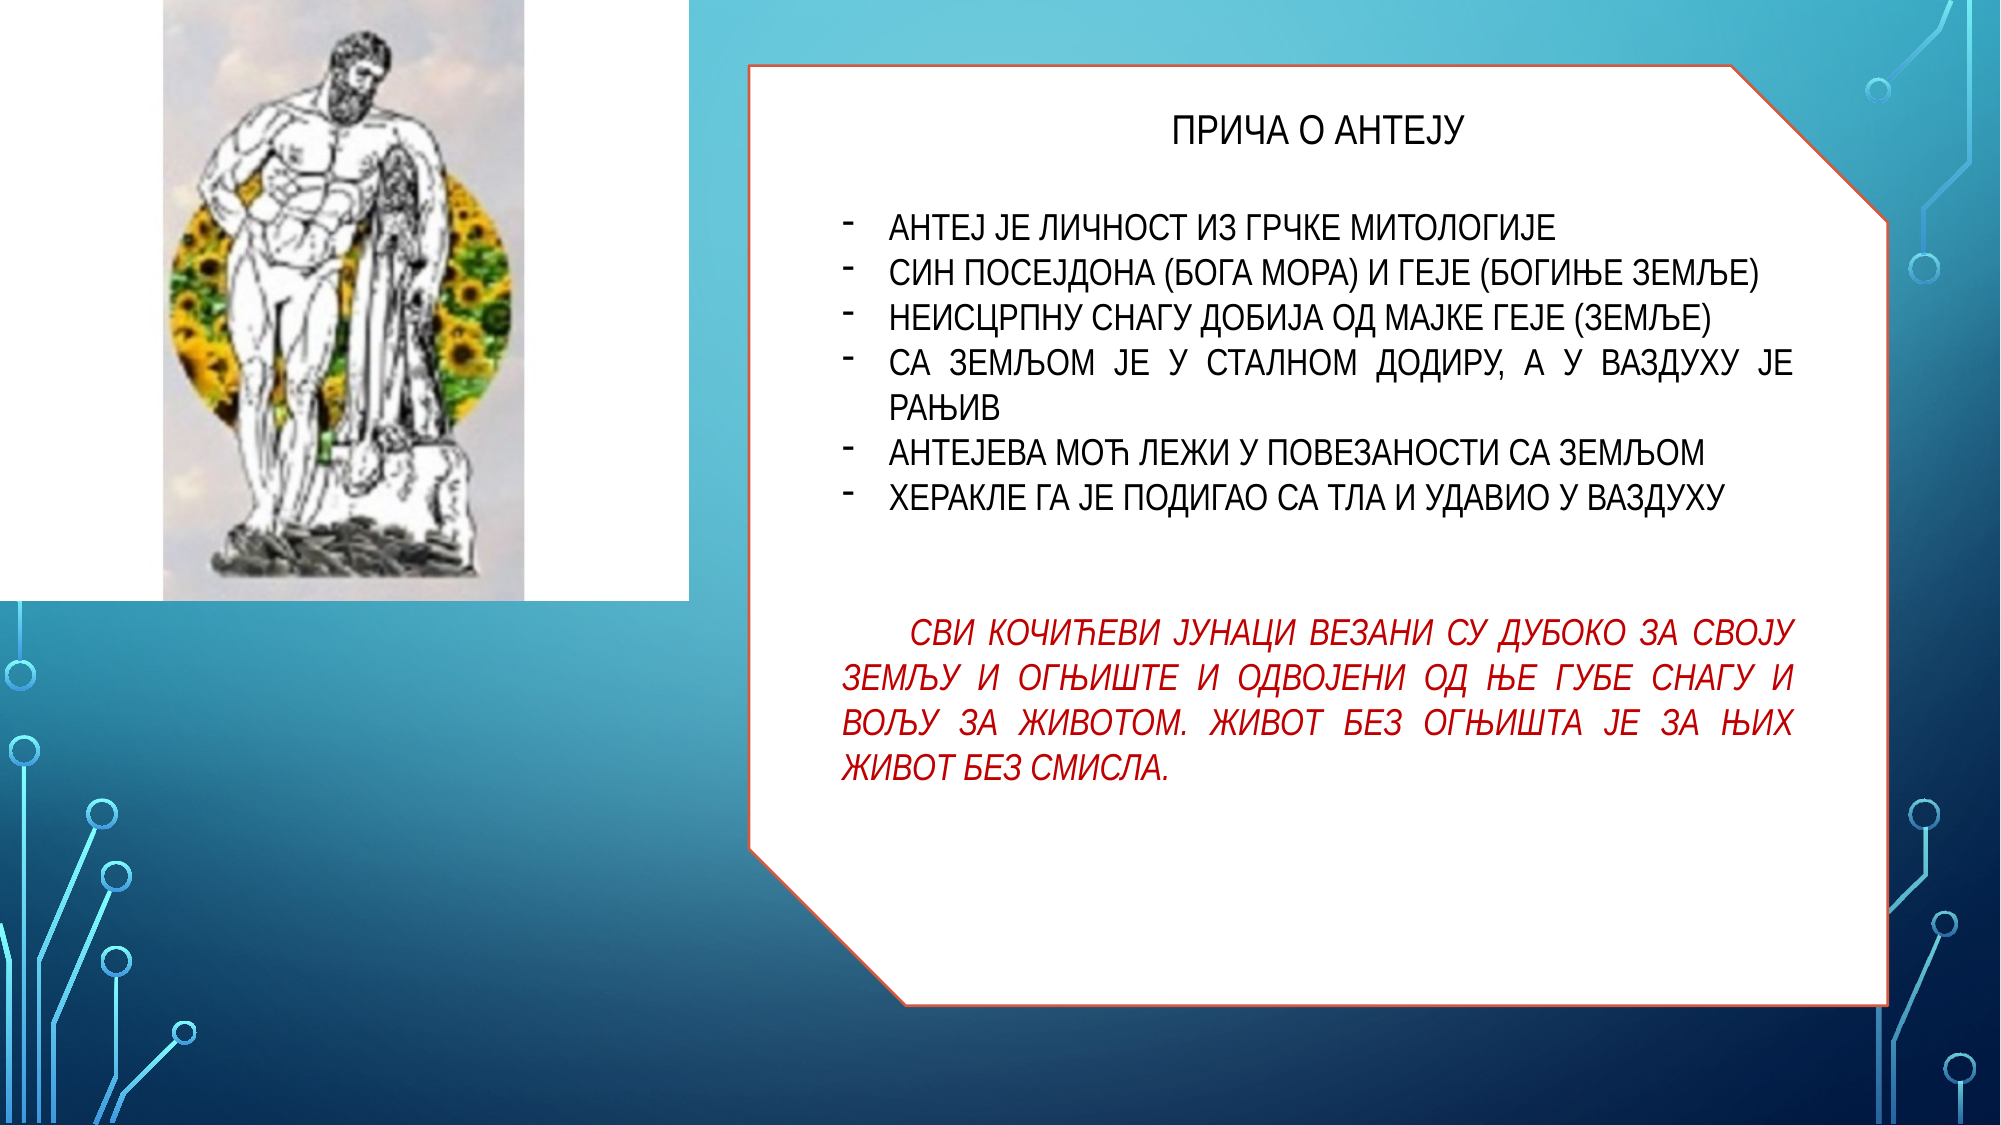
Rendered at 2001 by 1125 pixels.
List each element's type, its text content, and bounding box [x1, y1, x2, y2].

text_box [852, 155, 1738, 217]
text_box ПРИЧА О АНТЕЈУ АНТЕЈ ЈЕ ЛИЧНОСТ ИЗ ГРЧКЕ МИТОЛОГИЈЕ СИН ПОСЕЈДОНА (БОГА МОРА) И ГЕЈЕ (БОГИЊЕ ЗЕМЉЕ) НЕИСЦРПНУ СНАГУ ДОБИЈА ОД МАЈКЕ ГЕЈЕ (ЗЕМЉЕ) СА ЗЕМЉОМ ЈЕ У СТАЛНОМ ДОДИРУ, А У ВАЗДУХУ ЈЕ РАЊИВ АНТЕЈЕВА МОЋ ЛЕЖИ У ПОВЕЗАНОСТИ СА ЗЕМЉОМ ХЕРАКЛЕ ГА ЈЕ ПОДИГАО СА ТЛА И УДАВИО У ВАЗДУХУ СВИ КОЧИЋЕВИ ЈУНАЦИ ВЕЗАНИ СУ ДУБОКО ЗА СВОЈУ ЗЕМЉУ И ОГЊИШТЕ И ОДВОЈЕНИ ОД ЊЕ ГУБЕ СНАГУ И ВОЉУ ЗА ЖИВОТОМ. ЖИВОТ БЕЗ ОГЊИШТА ЈЕ ЗА ЊИХ ЖИВОТ БЕЗ СМИСЛА. [747, 64, 1890, 1008]
picture [0, 0, 689, 601]
text_box [852, 125, 1738, 155]
